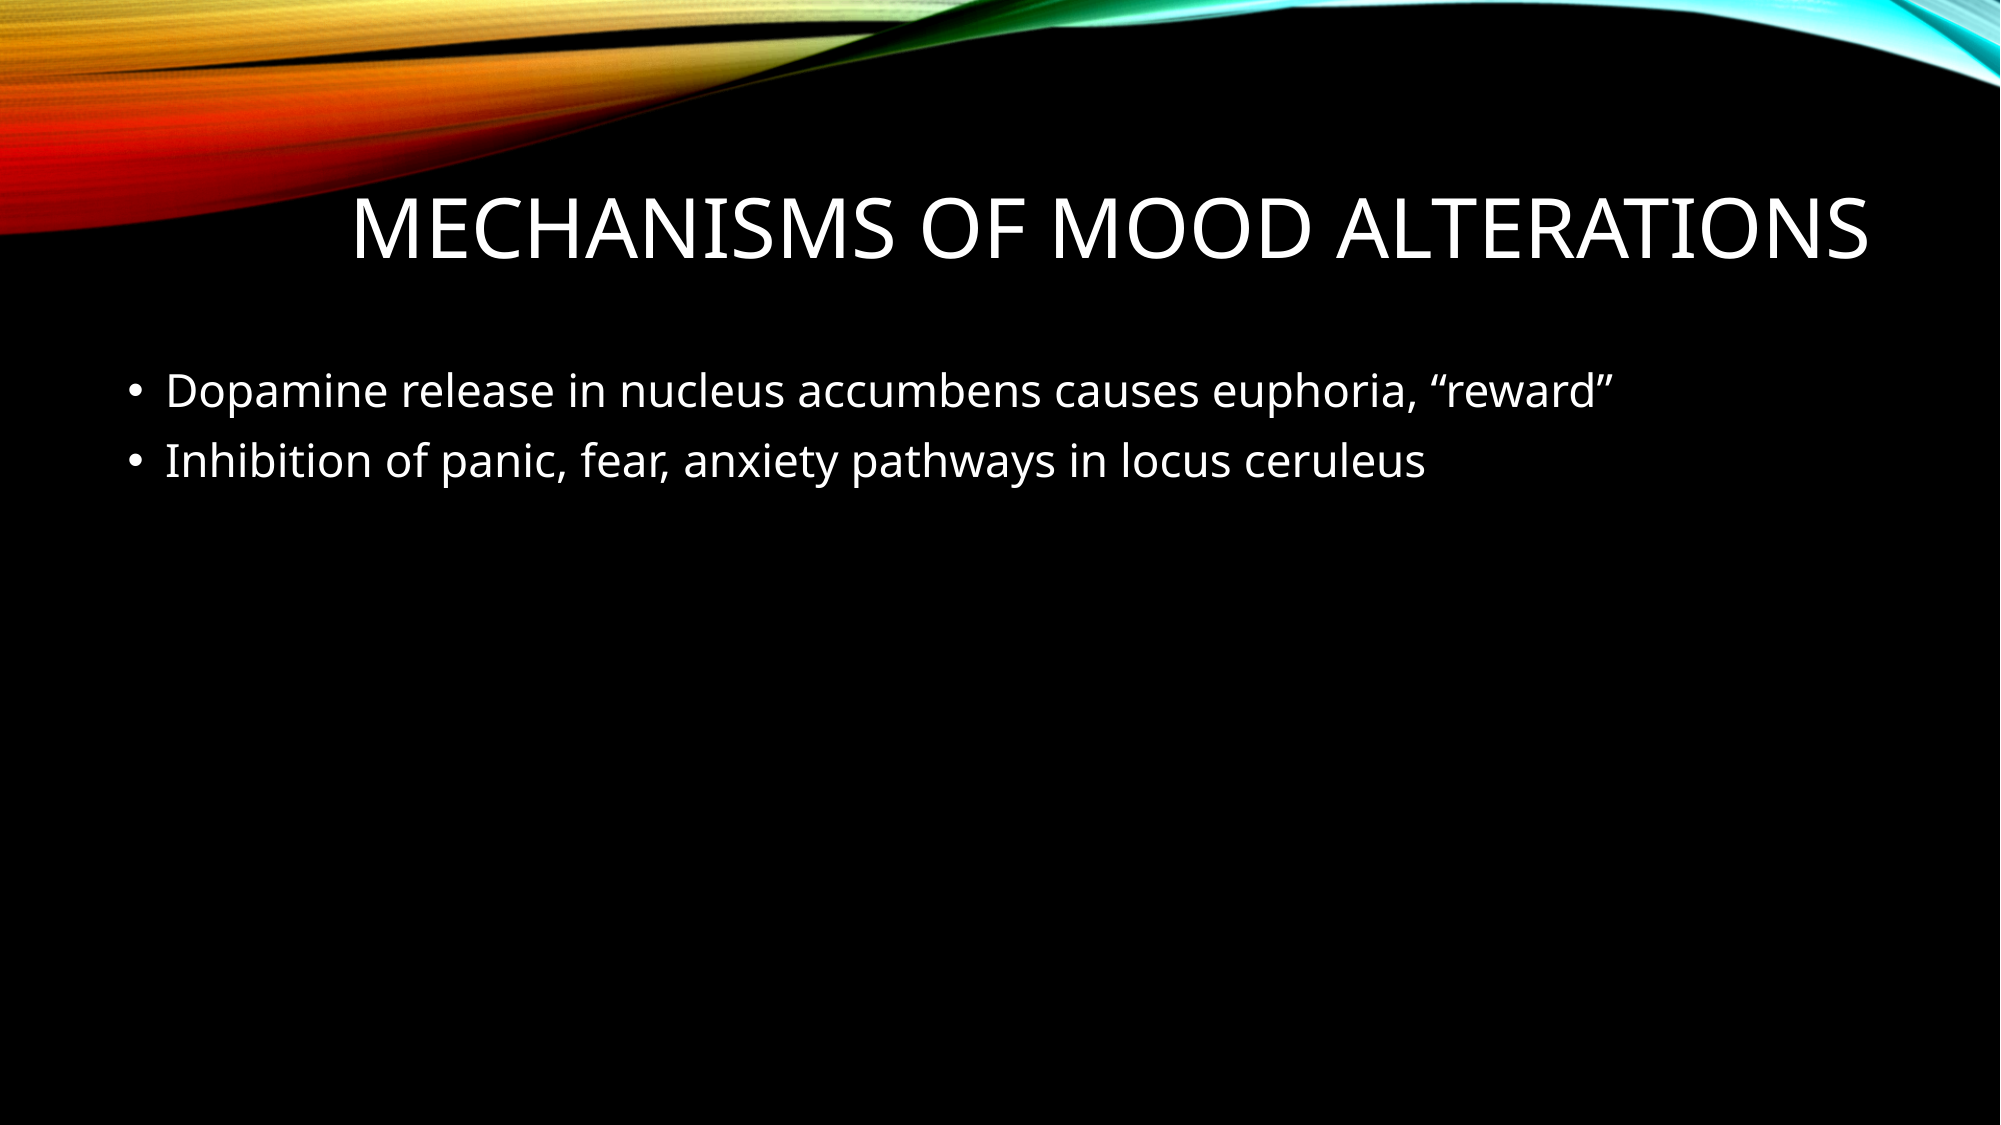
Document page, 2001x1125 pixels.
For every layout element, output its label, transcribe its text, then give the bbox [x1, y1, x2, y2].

title Mechanisms of mood alterations [218, 125, 1888, 338]
picture [0, 0, 2000, 237]
list Dopamine release in nucleus accumbens causes euphoria, “reward” Inhibition of panic, fear, anxiety pathways in locus ceruleus [112, 360, 1888, 1021]
